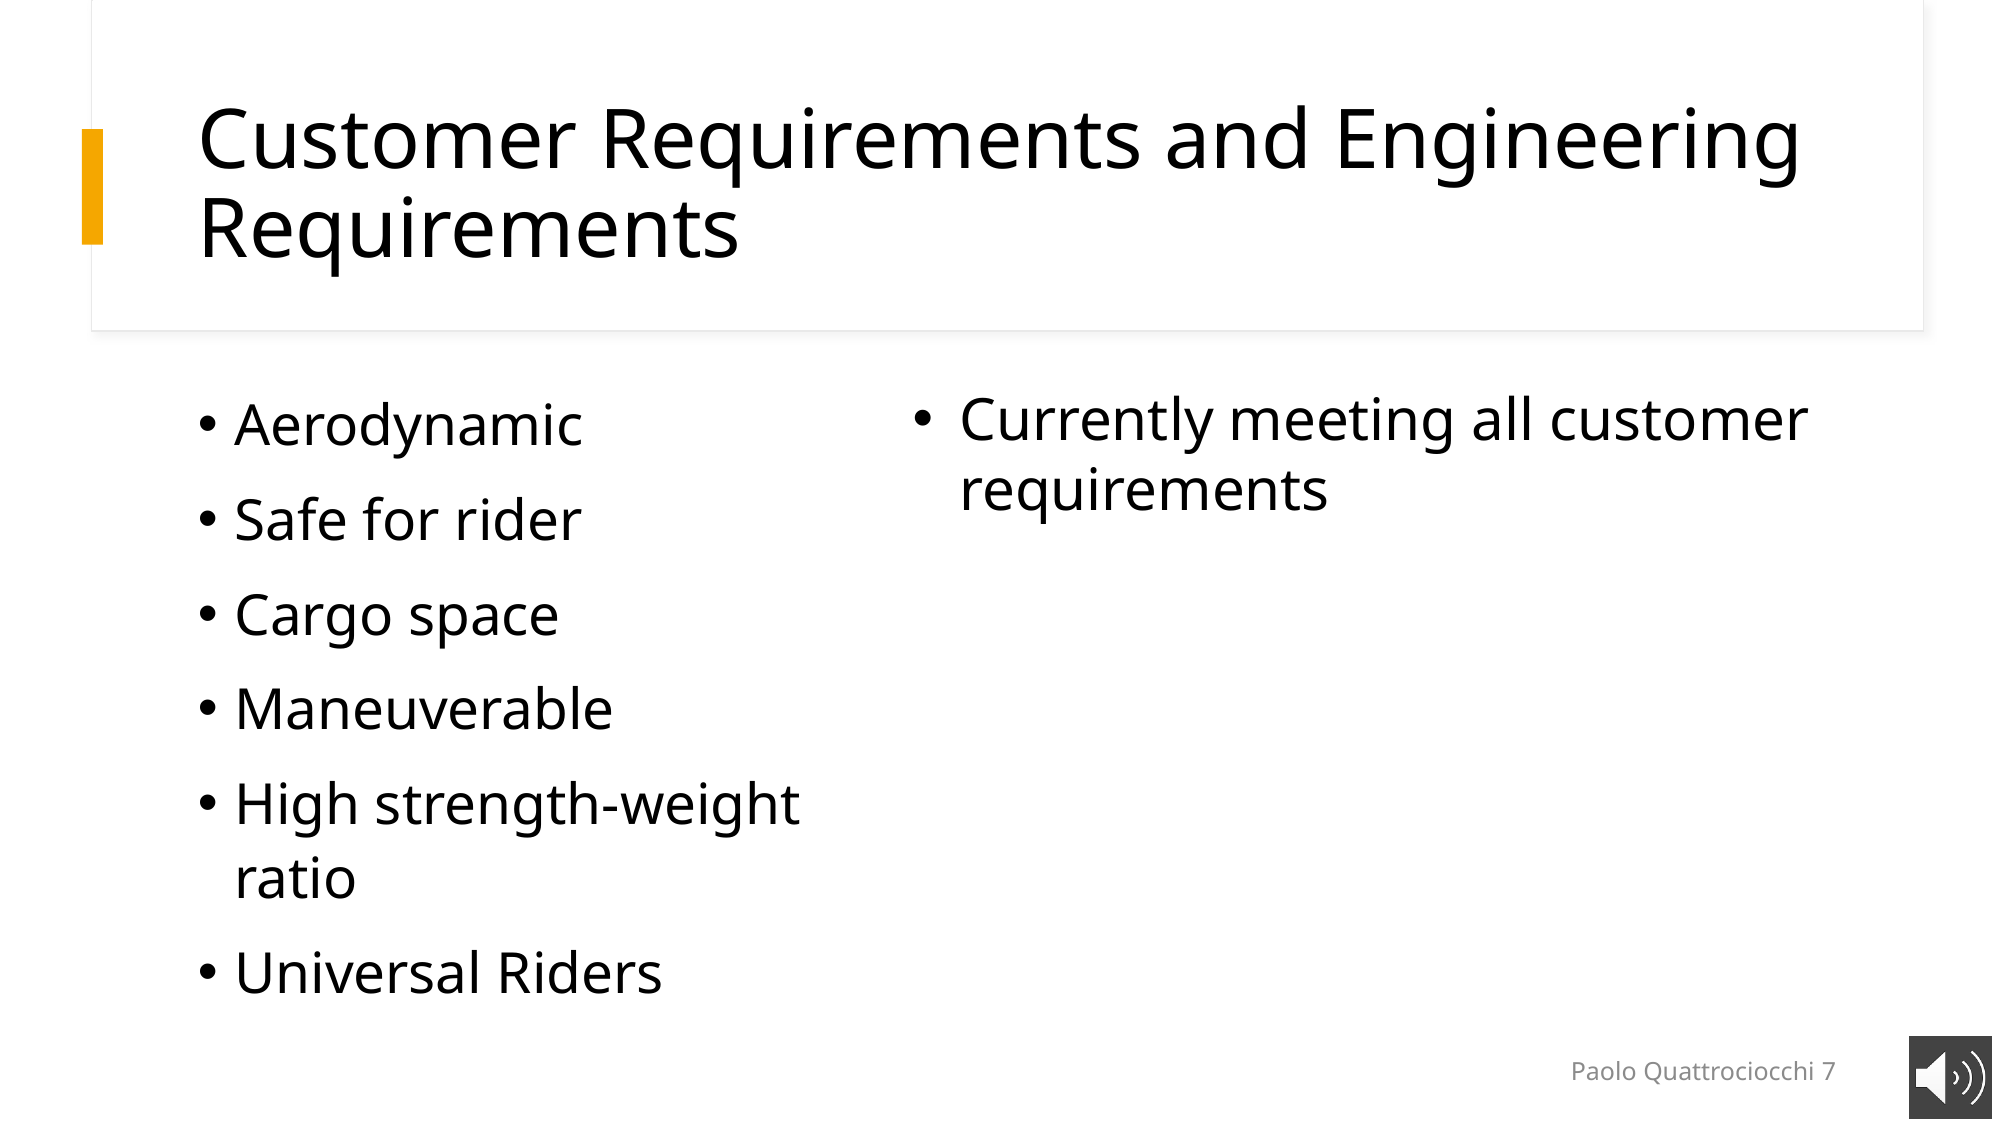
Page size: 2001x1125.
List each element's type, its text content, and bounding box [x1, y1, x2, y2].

picture [1908, 1034, 1994, 1121]
title Customer Requirements and Engineering Requirements [183, 90, 1851, 284]
list Aerodynamic Safe for rider Cargo space Maneuverable High strength-weight ratio Universal Riders [183, 375, 937, 1013]
slide_number Paolo Quattrociocchi 7 [1401, 1042, 1851, 1103]
text_box Currently meeting all customer requirements [897, 374, 1892, 620]
